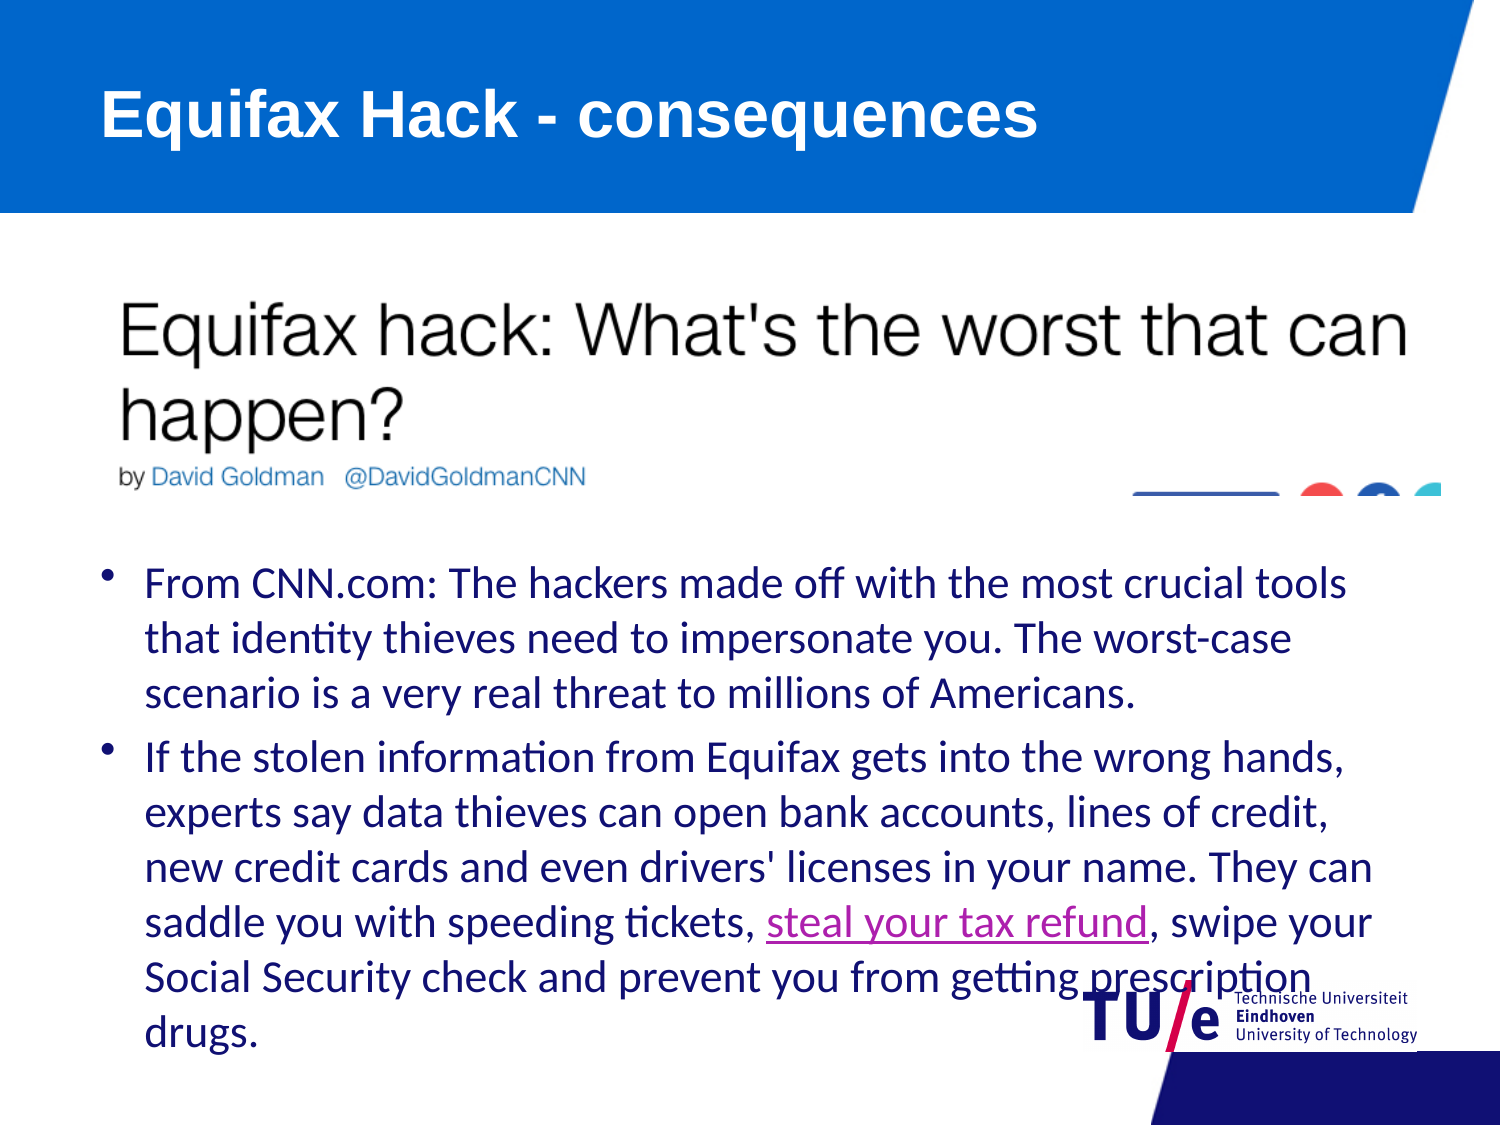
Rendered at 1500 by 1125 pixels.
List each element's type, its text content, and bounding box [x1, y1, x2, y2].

picture [0, 0, 1474, 213]
title Equifax Hack - consequences [100, 35, 1417, 187]
list From CNN.com: The hackers made off with the most crucial tools that identity thieves need to impersonate you. The worst-case scenario is a very real threat to millions of Americans. If the stolen information from Equifax gets into the wrong hands, experts say data thieves can open bank accounts, lines of credit, new credit cards and even drivers' licenses in your name. They can saddle you with speeding tickets, steal your tax refund, swipe your Social Security check and prevent you from getting prescription drugs. [100, 552, 1412, 942]
picture [1083, 980, 1500, 1125]
picture [100, 272, 1441, 496]
